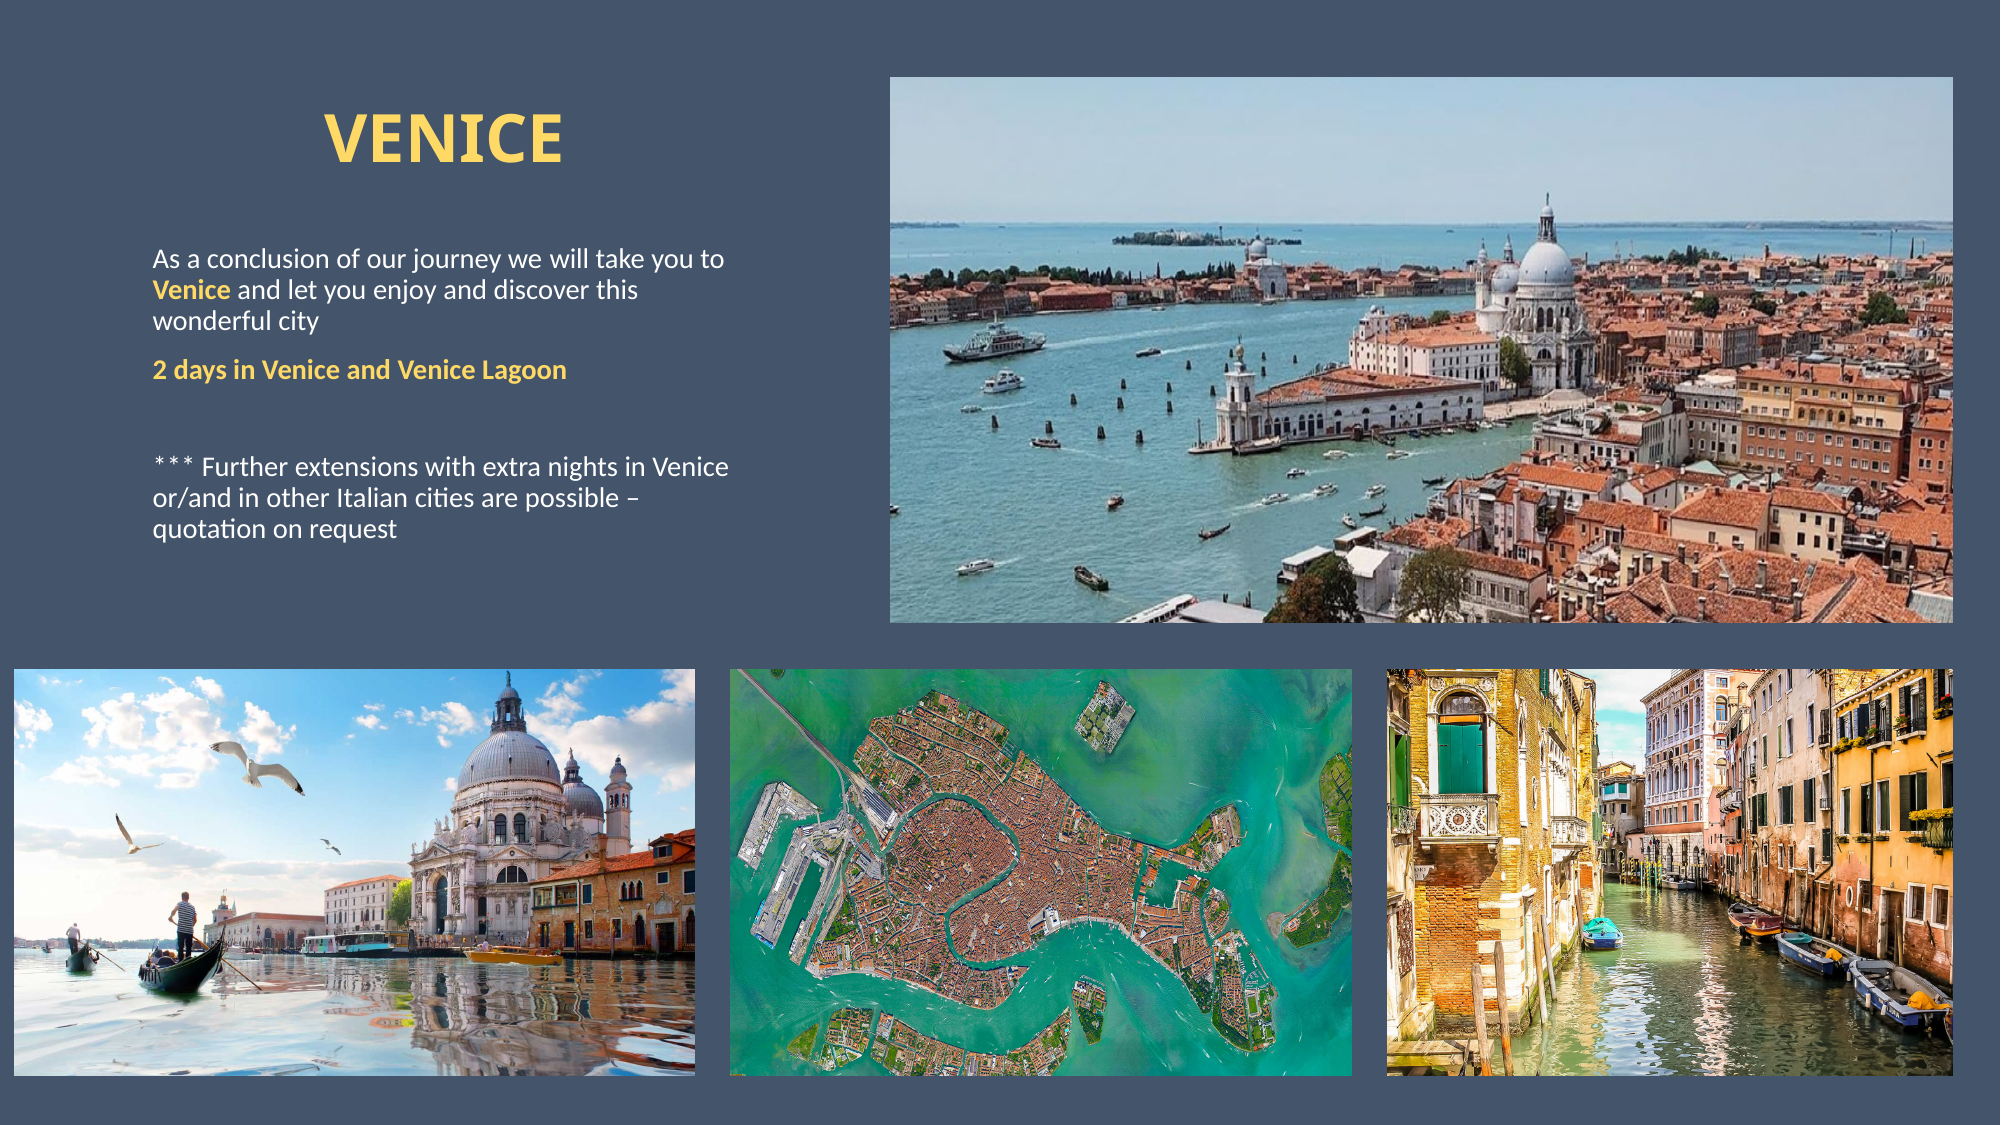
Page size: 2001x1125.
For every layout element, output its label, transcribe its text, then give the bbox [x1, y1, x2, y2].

title VENICE [85, 30, 731, 185]
picture [890, 77, 1953, 623]
picture [14, 669, 695, 1076]
picture [1387, 669, 1953, 1076]
picture [730, 669, 1352, 1076]
list As a conclusion of our journey we will take you to Venice and let you enjoy and discover this wonderful city 2 days in Venice and Venice Lagoon *** Further extensions with extra nights in Venice or/and in other Italian cities are possible – quotation on request [137, 184, 757, 552]
